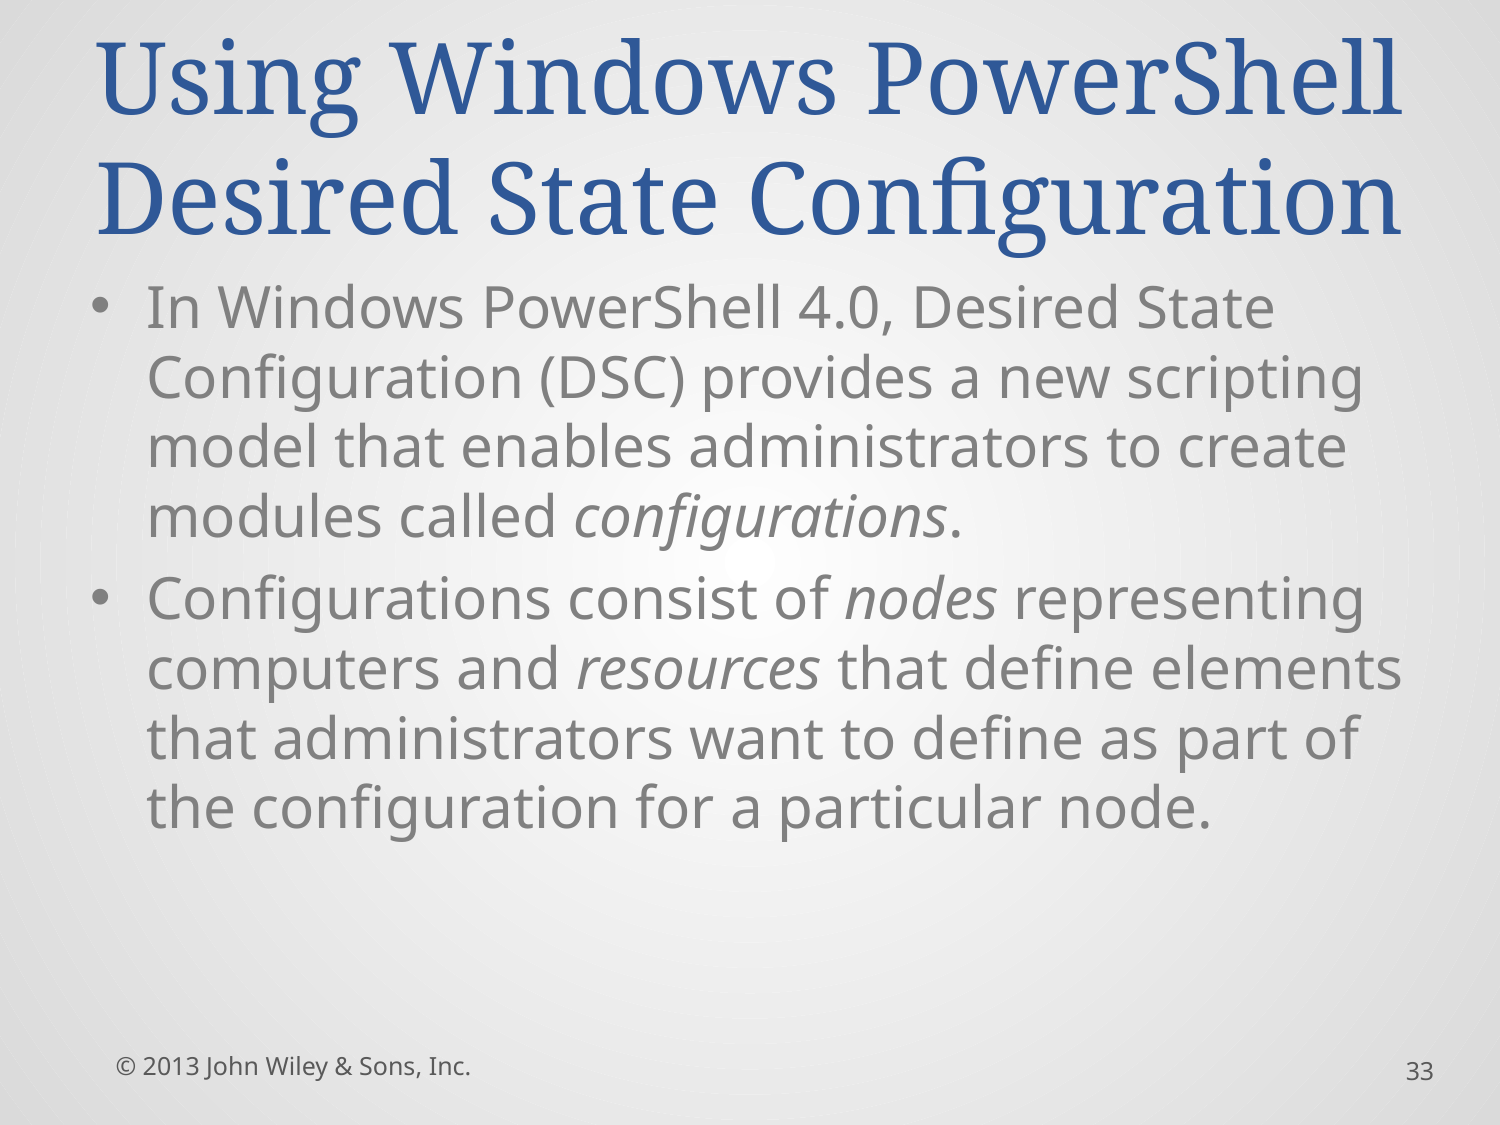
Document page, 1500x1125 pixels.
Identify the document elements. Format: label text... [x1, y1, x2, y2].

title Using Windows PowerShell Desired State Configuration [75, 0, 1425, 262]
list In Windows PowerShell 4.0, Desired State Configuration (DSC) provides a new scripting model that enables administrators to create modules called configurations. Configurations consist of nodes representing computers and resources that define elements that administrators want to define as part of the configuration for a particular node. [75, 262, 1425, 1005]
footer © 2013 John Wiley & Sons, Inc. [108, 1037, 576, 1098]
slide_number 33 [1401, 1042, 1494, 1103]
